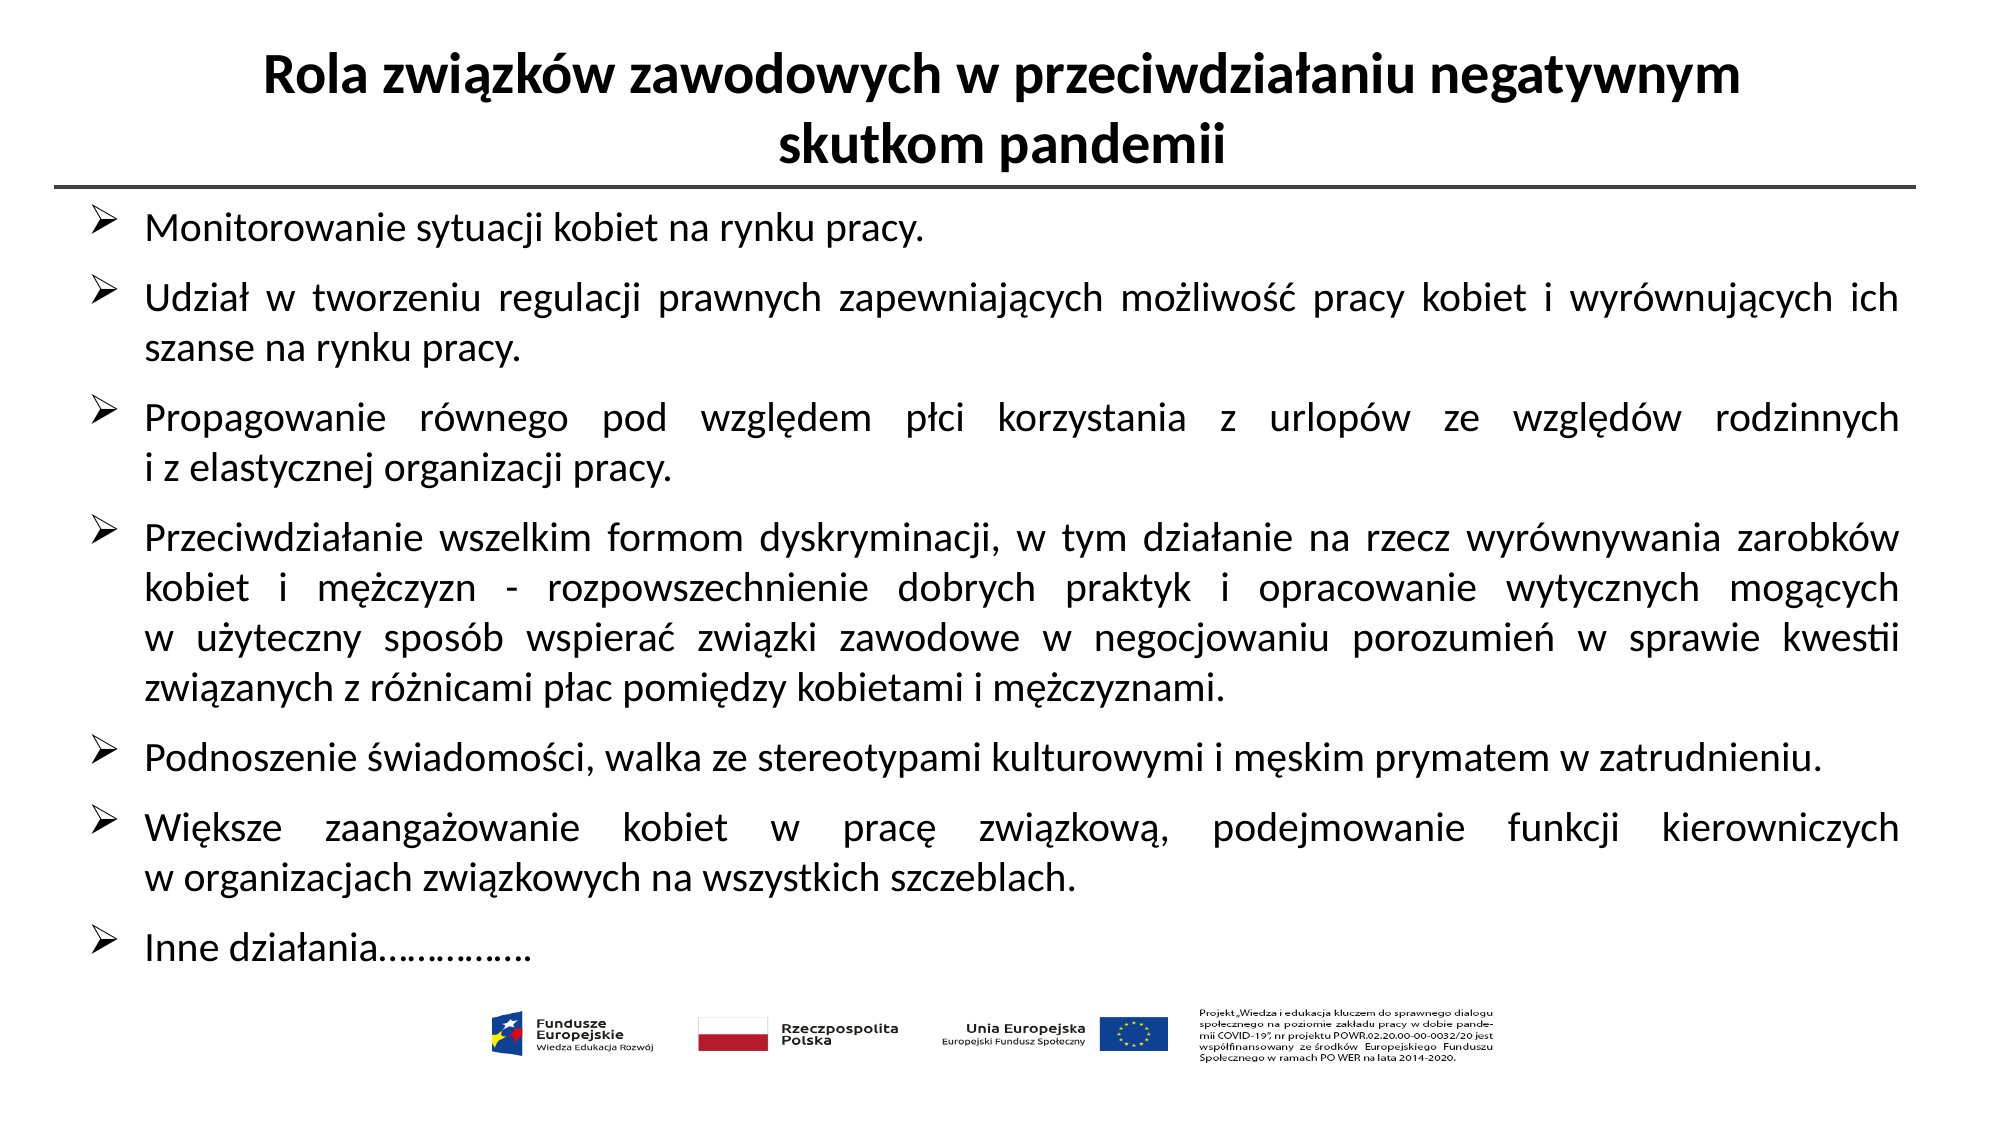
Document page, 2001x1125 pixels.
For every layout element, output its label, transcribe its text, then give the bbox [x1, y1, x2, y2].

picture [475, 992, 1520, 1078]
text_box Rola związków zawodowych w przeciwdziałaniu negatywnym skutkom pandemii [141, 27, 1864, 183]
text_box Monitorowanie sytuacji kobiet na rynku pracy. Udział w tworzeniu regulacji prawnych zapewniających możliwość pracy kobiet i wyrównujących ich szanse na rynku pracy. Propagowanie równego pod względem płci korzystania z urlopów ze względów rodzinnych i z elastycznej organizacji pracy. Przeciwdziałanie wszelkim formom dyskryminacji, w tym działanie na rzecz wyrównywania zarobków kobiet i mężczyzn - rozpowszechnienie dobrych praktyk i opracowanie wytycznych mogących w użyteczny sposób wspierać związki zawodowe w negocjowaniu porozumień w sprawie kwestii związanych z różnicami płac pomiędzy kobietami i mężczyznami. Podnoszenie świadomości, walka ze stereotypami kulturowymi i męskim prymatem w zatrudnieniu. Większe zaangażowanie kobiet w pracę związkową, podejmowanie funkcji kierowniczych w organizacjach związkowych na wszystkich szczeblach. Inne działania……………. [73, 192, 1916, 978]
